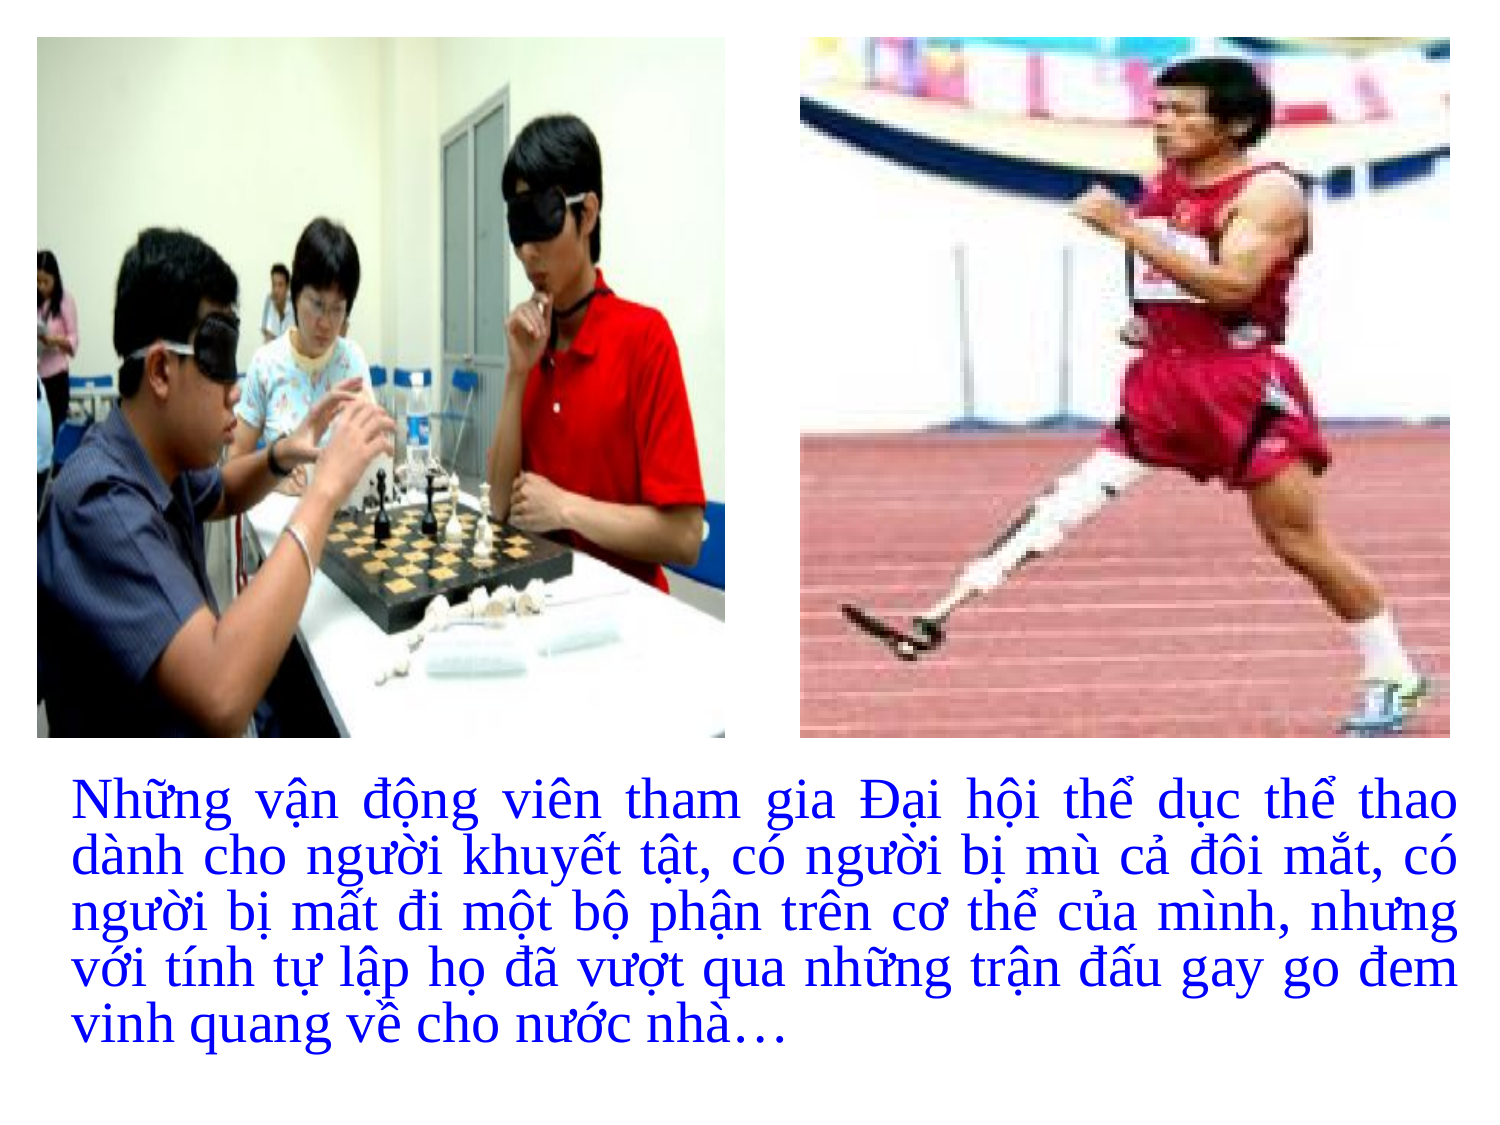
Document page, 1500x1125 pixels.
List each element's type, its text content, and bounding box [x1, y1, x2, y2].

list Những vận động viên tham gia Đại hội thể dục thể thao dành cho người khuyết tật, có người bị mù cả đôi mắt, có người bị mất đi một bộ phận trên cơ thể của mình, nhưng với tính tự lập họ đã vượt qua những trận đấu gay go đem vinh quang về cho nước nhà… [0, 765, 1476, 1088]
picture [37, 37, 726, 738]
picture [799, 37, 1451, 738]
